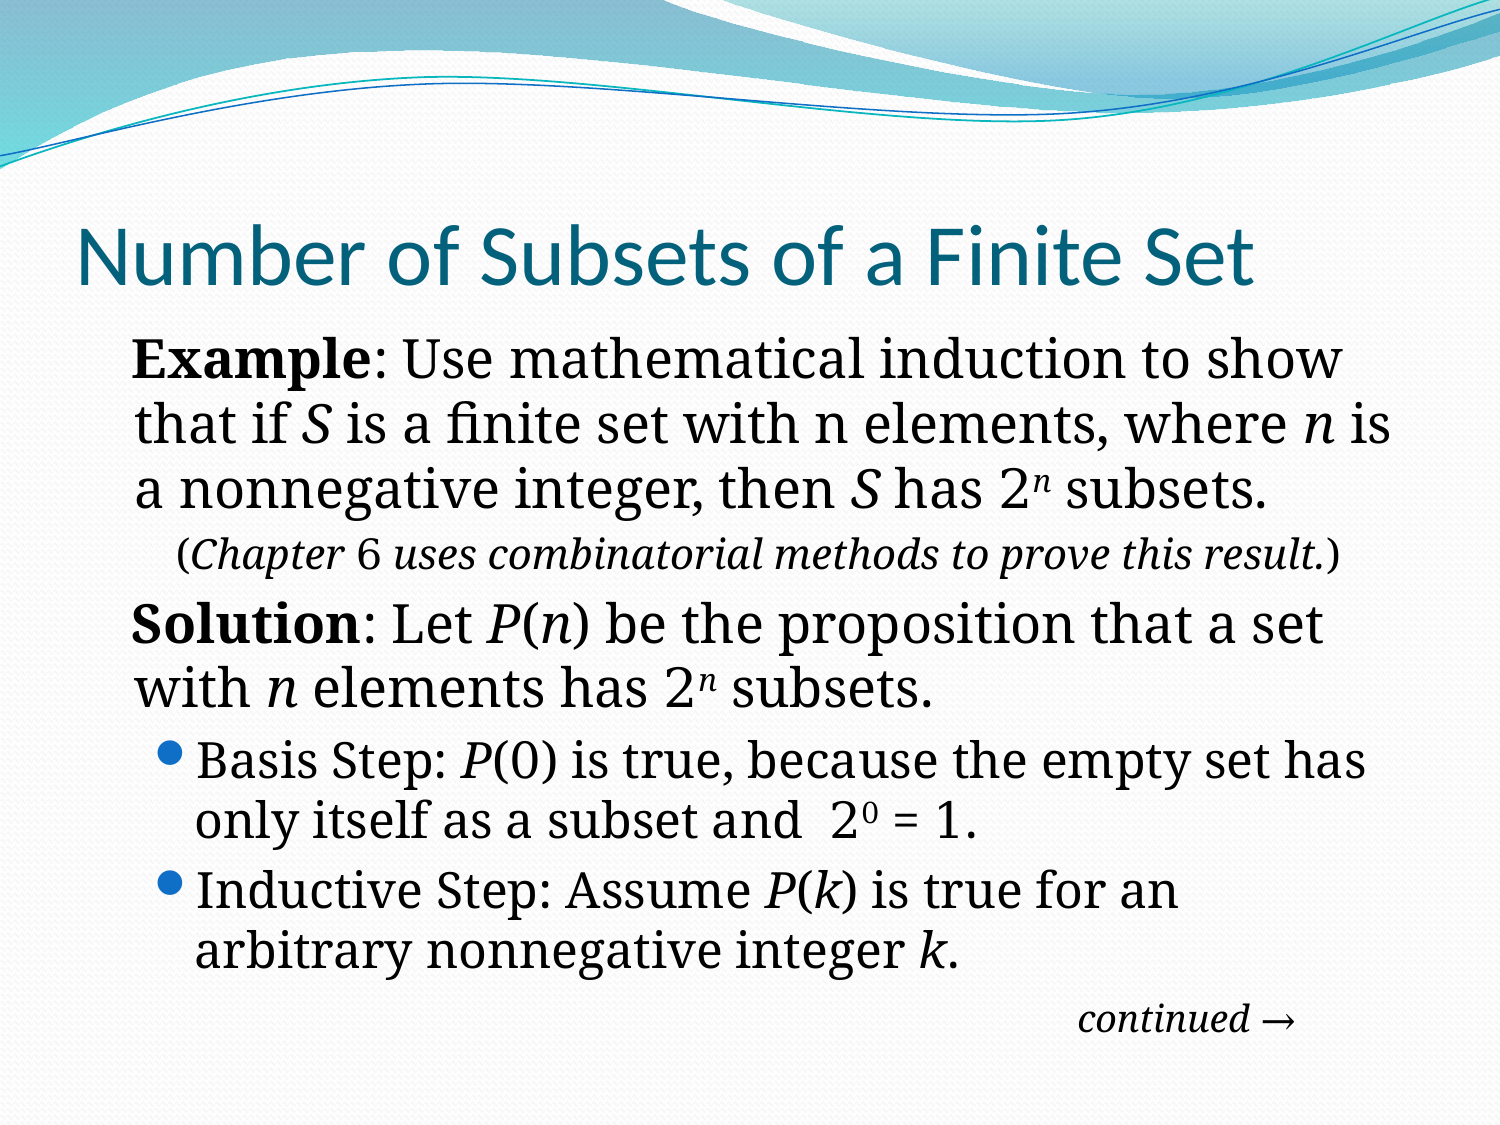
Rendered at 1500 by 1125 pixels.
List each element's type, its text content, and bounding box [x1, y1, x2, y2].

title Number of Subsets of a Finite Set [75, 115, 1425, 303]
text_box continued → [1062, 987, 1313, 1048]
list Example: Use mathematical induction to show that if S is a finite set with n elements, where n is a nonnegative integer, then S has 2n subsets. (Chapter 6 uses combinatorial methods to prove this result.) Solution: Let P(n) be the proposition that a set with n elements has 2n subsets. Basis Step: P(0) is true, because the empty set has only itself as a subset and 20 = 1. Inductive Step: Assume P(k) is true for an arbitrary nonnegative integer k. [75, 317, 1425, 1038]
